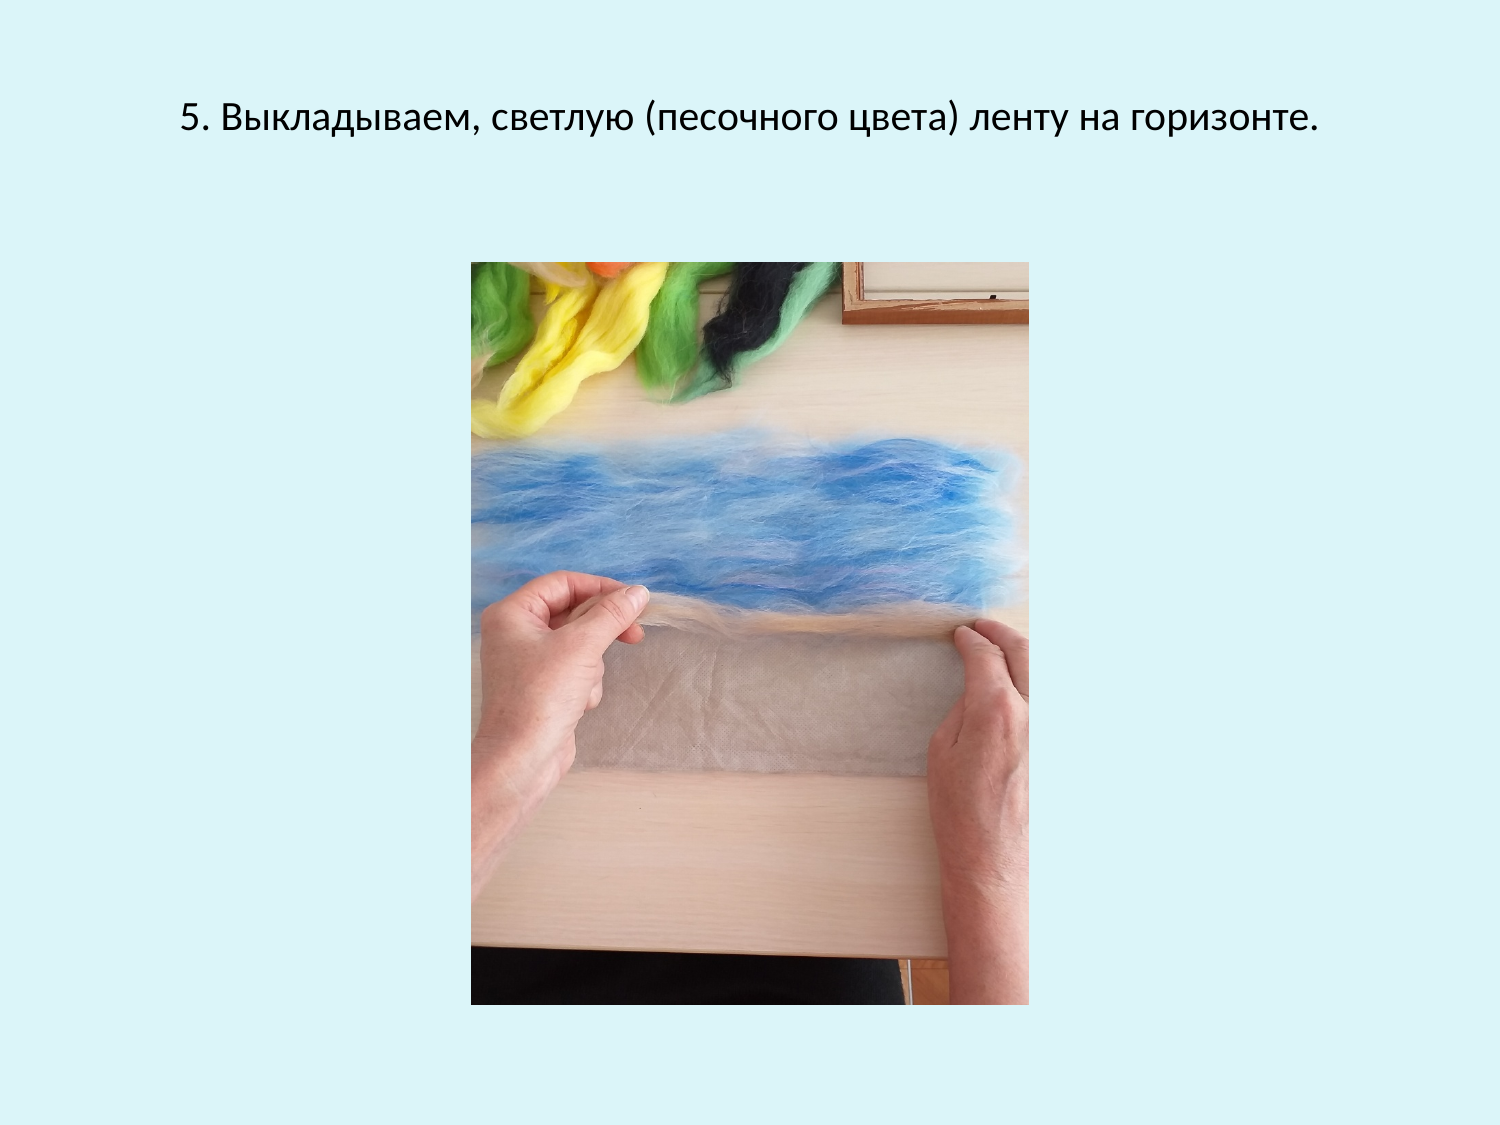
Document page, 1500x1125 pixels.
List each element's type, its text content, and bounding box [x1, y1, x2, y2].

title 5. Выкладываем, светлую (песочного цвета) ленту на горизонте. [75, 45, 1425, 233]
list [471, 262, 1029, 1006]
